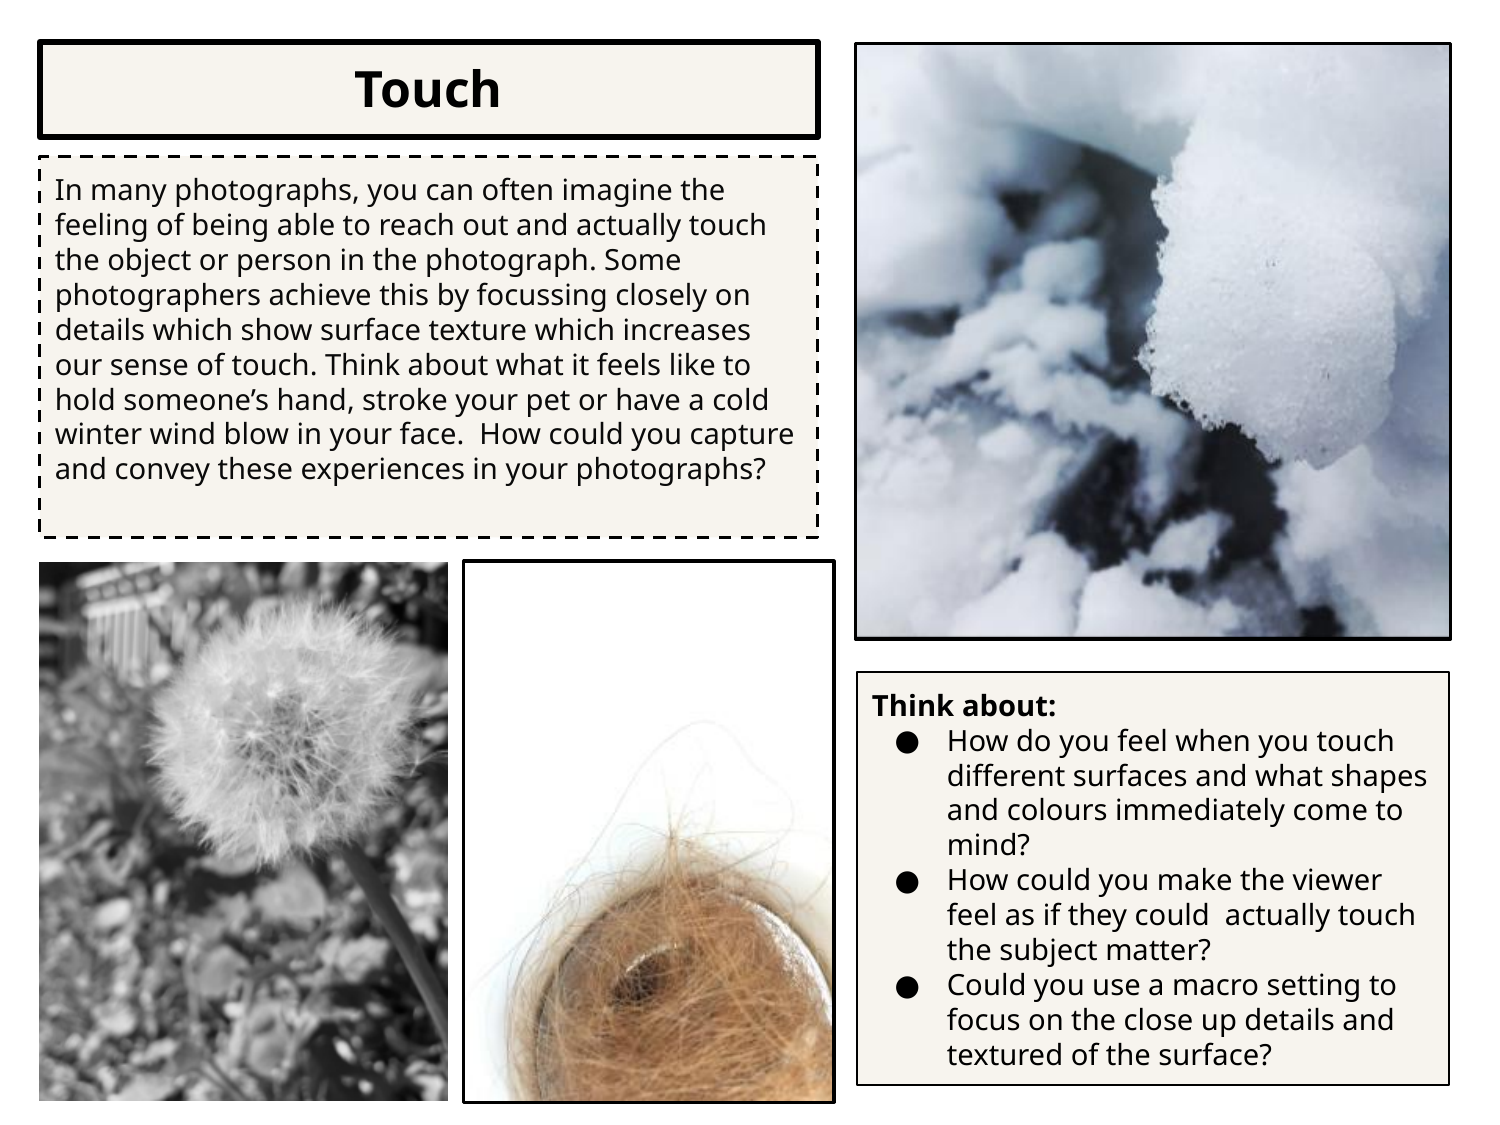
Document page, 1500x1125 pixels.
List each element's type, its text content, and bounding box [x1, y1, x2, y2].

picture [856, 44, 1450, 638]
text_box Think about: How do you feel when you touch different surfaces and what shapes and colours immediately come to mind? How could you make the viewer feel as if they could actually touch the subject matter? Could you use a macro setting to focus on the close up details and textured of the surface? [856, 671, 1450, 1086]
text_box In many photographs, you can often imagine the feeling of being able to reach out and actually touch the object or person in the photograph. Some photographers achieve this by focussing closely on details which show surface texture which increases our sense of touch. Think about what it feels like to hold someone’s hand, stroke your pet or have a cold winter wind blow in your face. How could you capture and convey these experiences in your photographs? [39, 156, 818, 538]
text_box Touch [39, 41, 818, 137]
picture [465, 562, 833, 1101]
picture [39, 562, 449, 1101]
